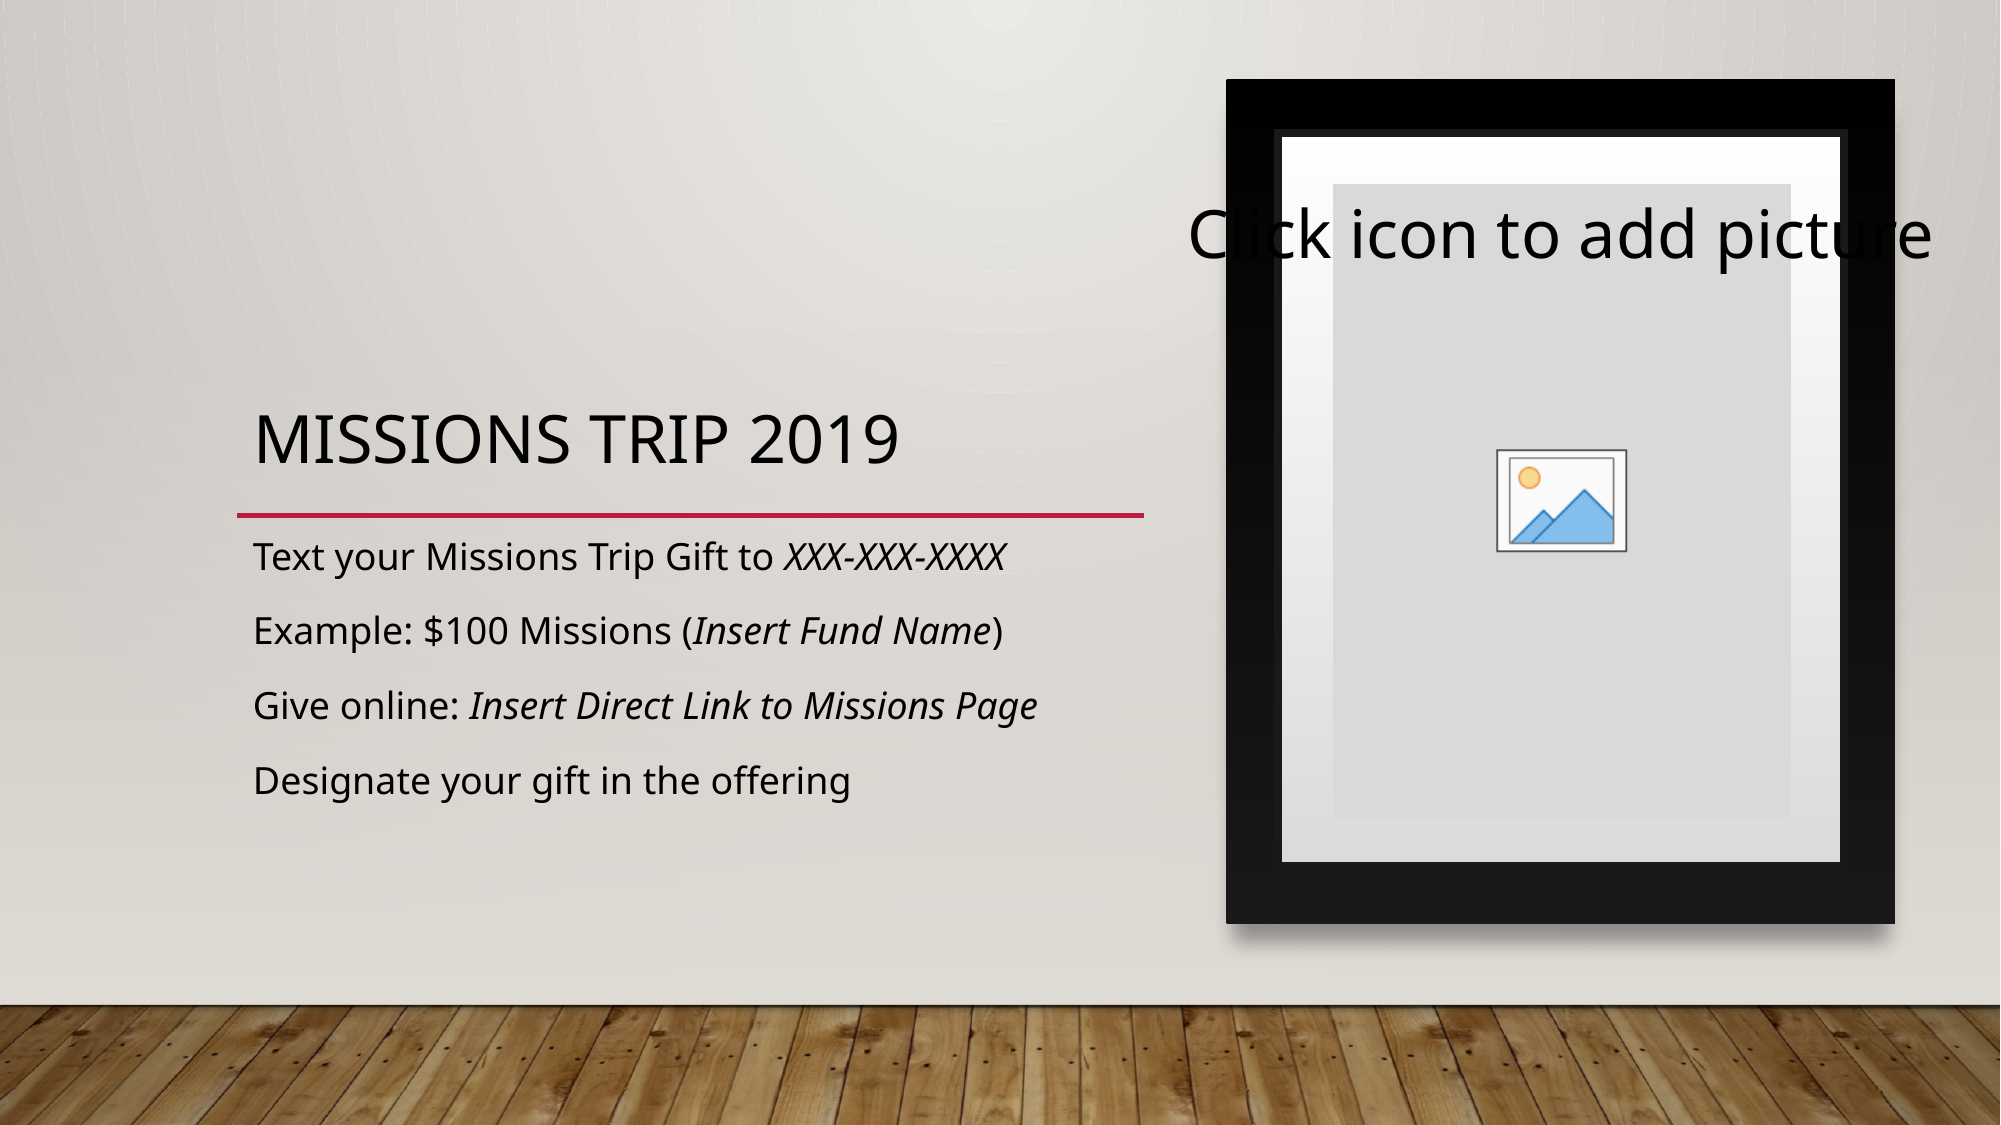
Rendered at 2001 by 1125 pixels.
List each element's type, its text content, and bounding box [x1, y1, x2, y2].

title Missions Trip 2019 [238, 185, 1146, 486]
picture [0, 1005, 2000, 1125]
list Text your Missions Trip Gift to XXX-XXX-XXXX Example: $100 Missions (Insert Fund Name) Give online: Insert Direct Link to Missions Page Designate your gift in the offering [237, 516, 1145, 845]
picture [1332, 183, 1791, 819]
